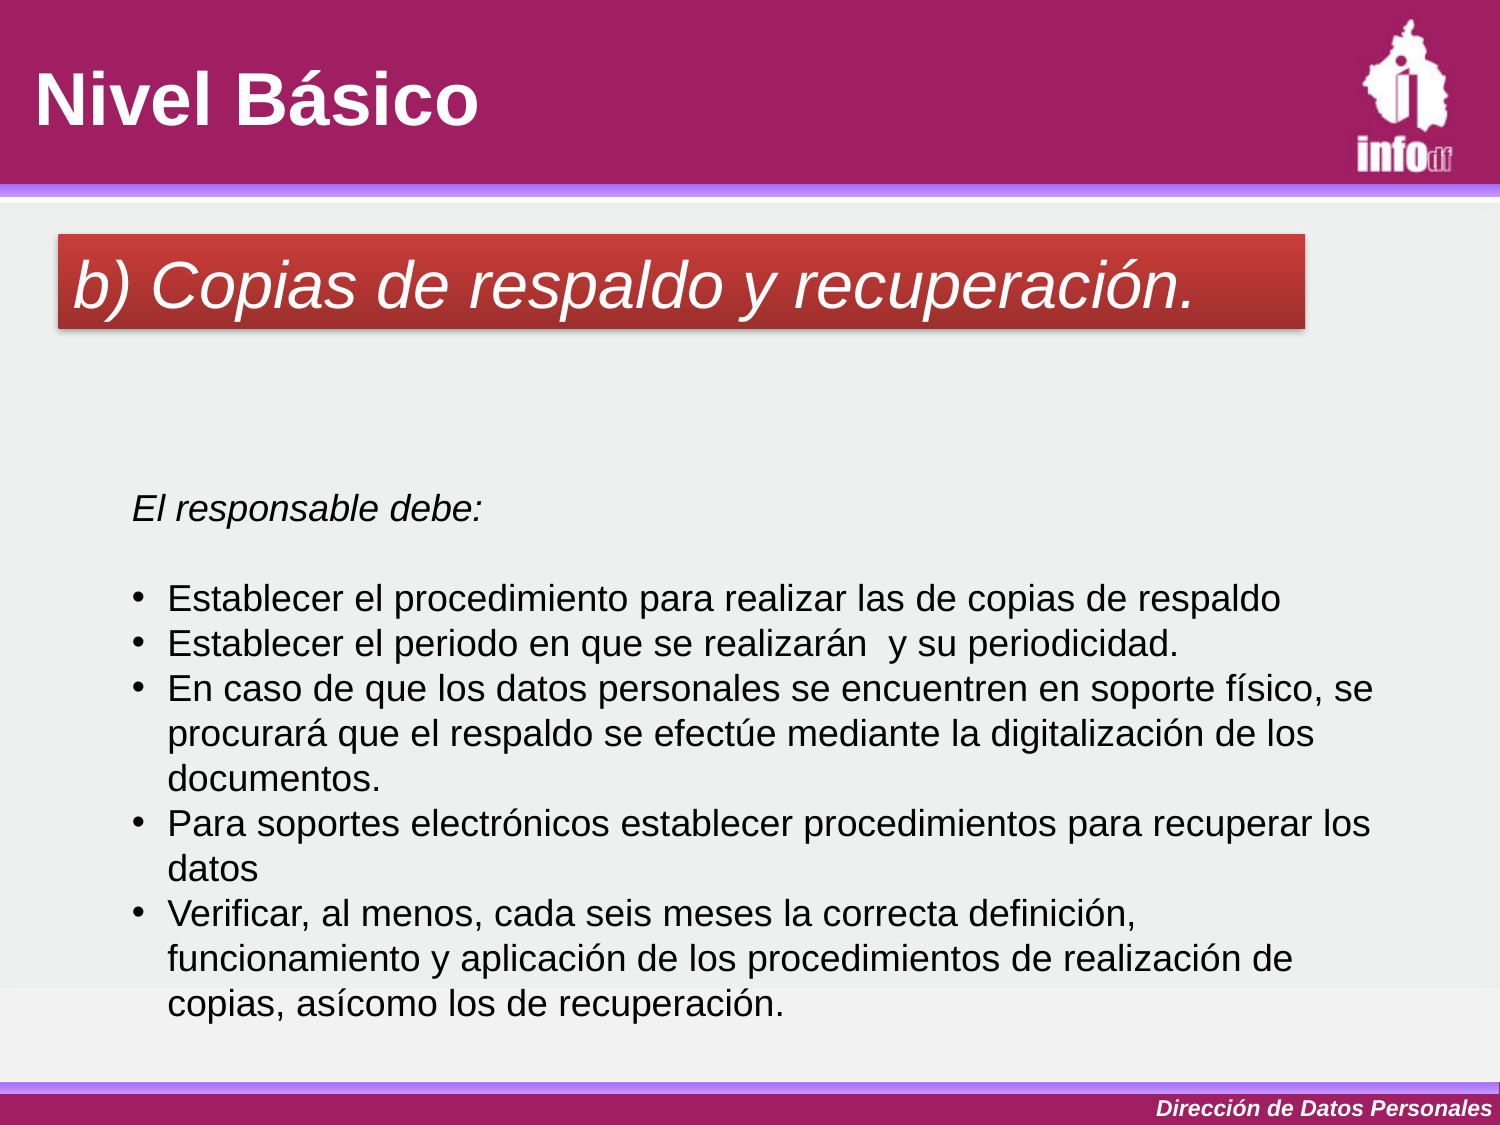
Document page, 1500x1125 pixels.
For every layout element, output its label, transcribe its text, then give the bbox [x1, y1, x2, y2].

text_box El responsable debe: Establecer el procedimiento para realizar las de copias de respaldo Establecer el periodo en que se realizarán y su periodicidad. En caso de que los datos personales se encuentren en soporte físico, se procurará que el respaldo se efectúe mediante la digitalización de los documentos. Para soportes electrónicos establecer procedimientos para recuperar los datos Verificar, al menos, cada seis meses la correcta definición, funcionamiento y aplicación de los procedimientos de realización de copias, asícomo los de recuperación. [117, 386, 1395, 1077]
picture [0, 1083, 1500, 1125]
text_box b) Copias de respaldo y recuperación. [58, 234, 1306, 329]
picture [0, 0, 1500, 184]
text_box Nivel Básico [19, 42, 496, 148]
picture [0, 197, 1500, 987]
